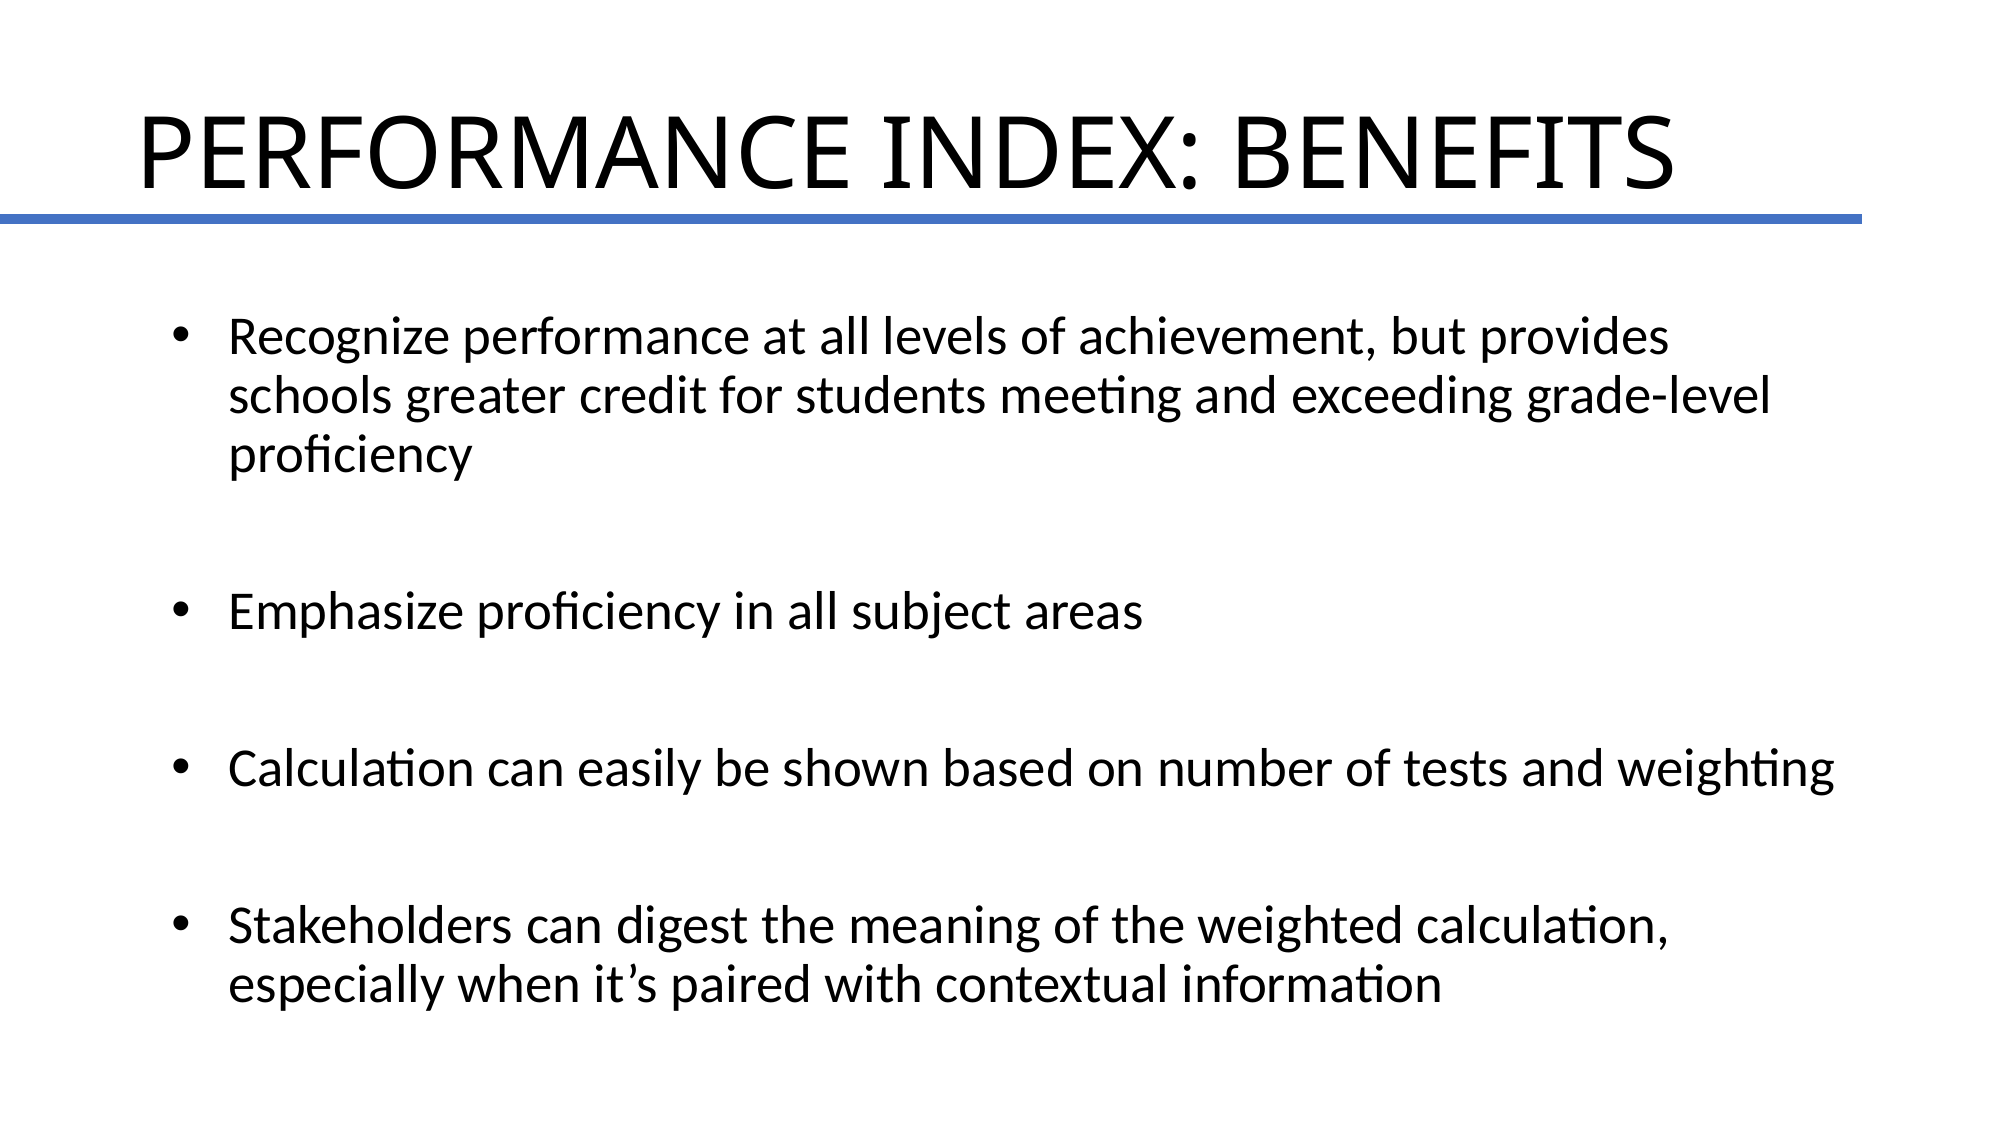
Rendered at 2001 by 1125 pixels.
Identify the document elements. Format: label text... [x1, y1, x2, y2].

title Performance Index: Benefits [0, 0, 2000, 218]
list Recognize performance at all levels of achievement, but provides schools greater credit for students meeting and exceeding grade-level proficiency Emphasize proficiency in all subject areas Calculation can easily be shown based on number of tests and weighting Stakeholders can digest the meaning of the weighted calculation, especially when it’s paired with contextual information [137, 299, 1863, 1074]
